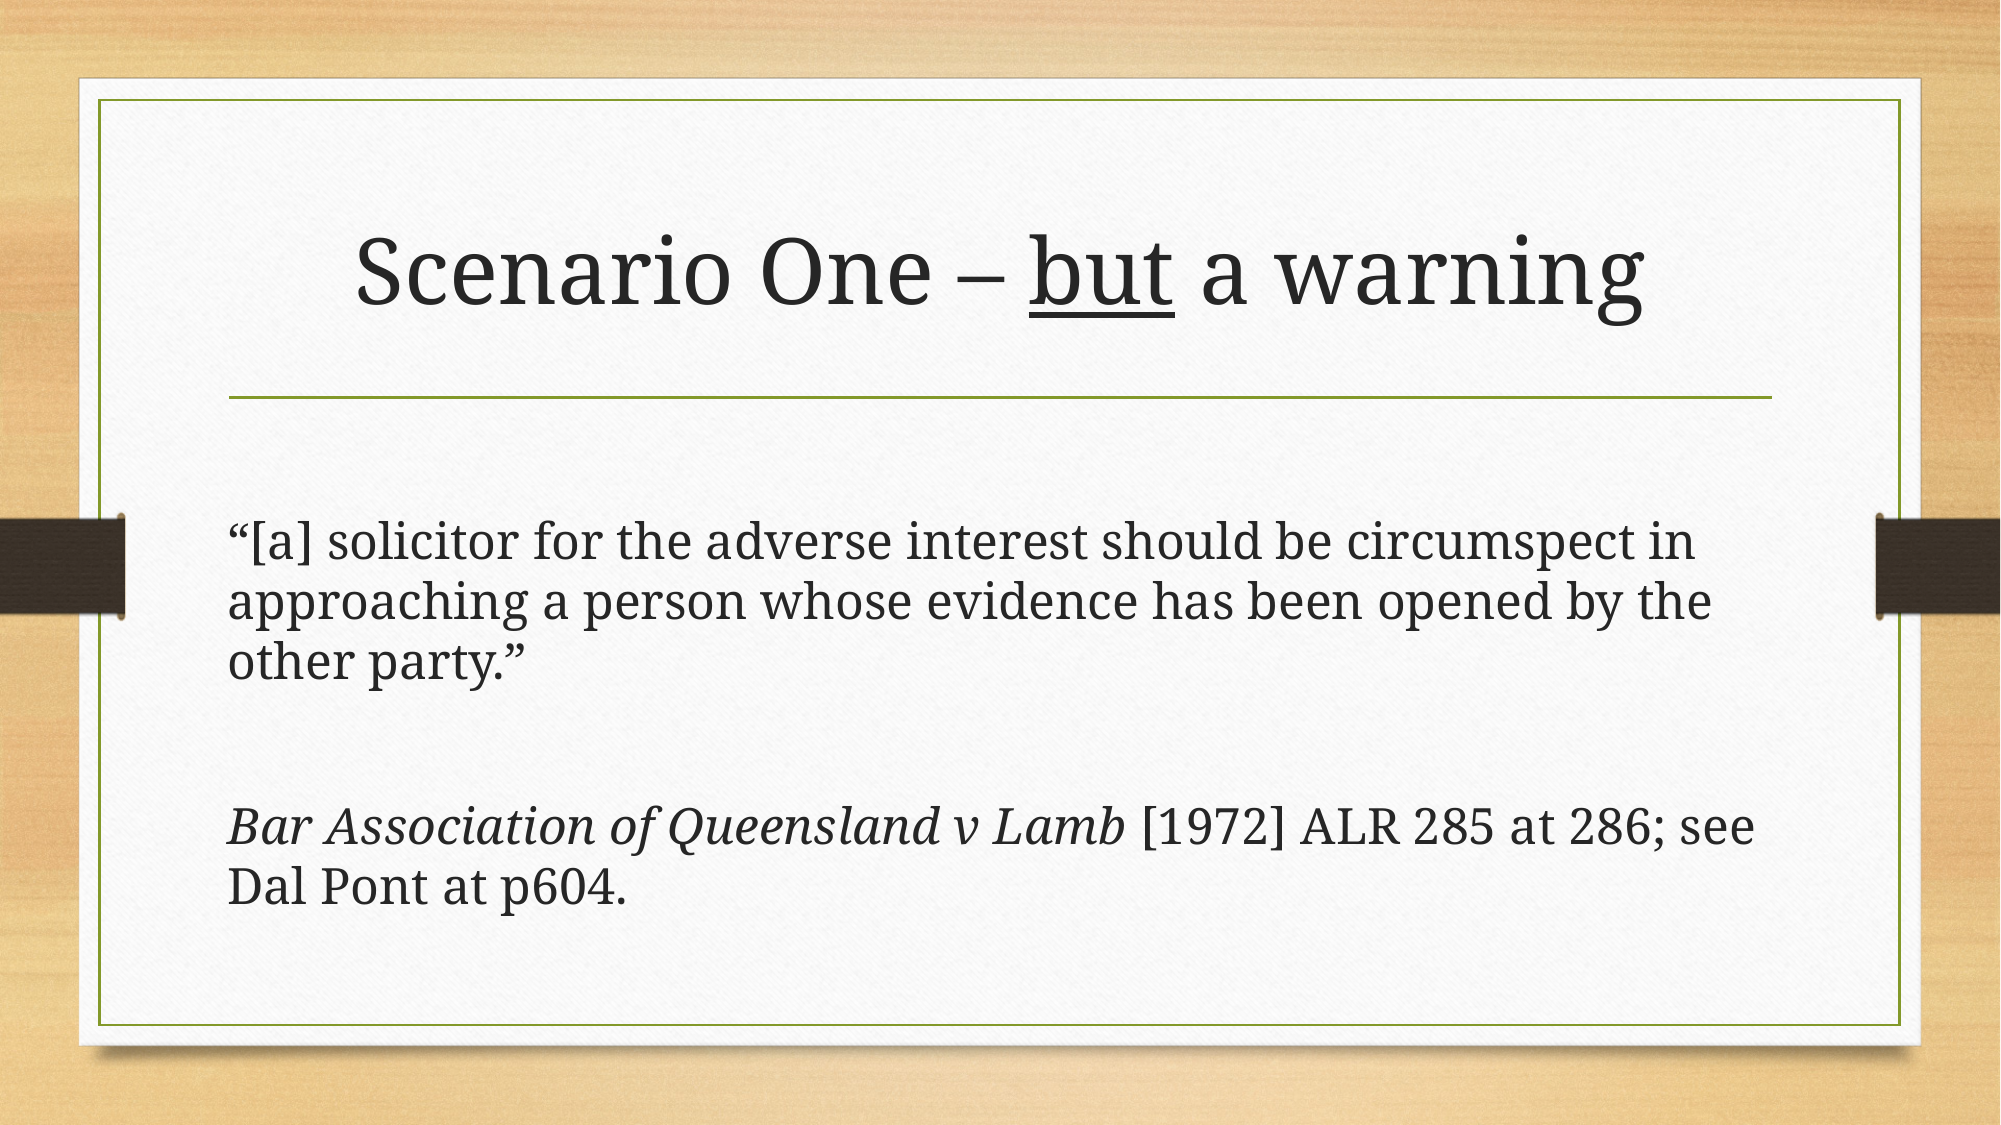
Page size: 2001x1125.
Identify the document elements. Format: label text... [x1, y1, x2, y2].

picture [0, 0, 2001, 1125]
list “[a] solicitor for the adverse interest should be circumspect in approaching a person whose evidence has been opened by the other party.” Bar Association of Queensland v Lamb [1972] ALR 285 at 286; see Dal Pont at p604. [212, 419, 1788, 964]
title Scenario One – but a warning [212, 161, 1788, 375]
